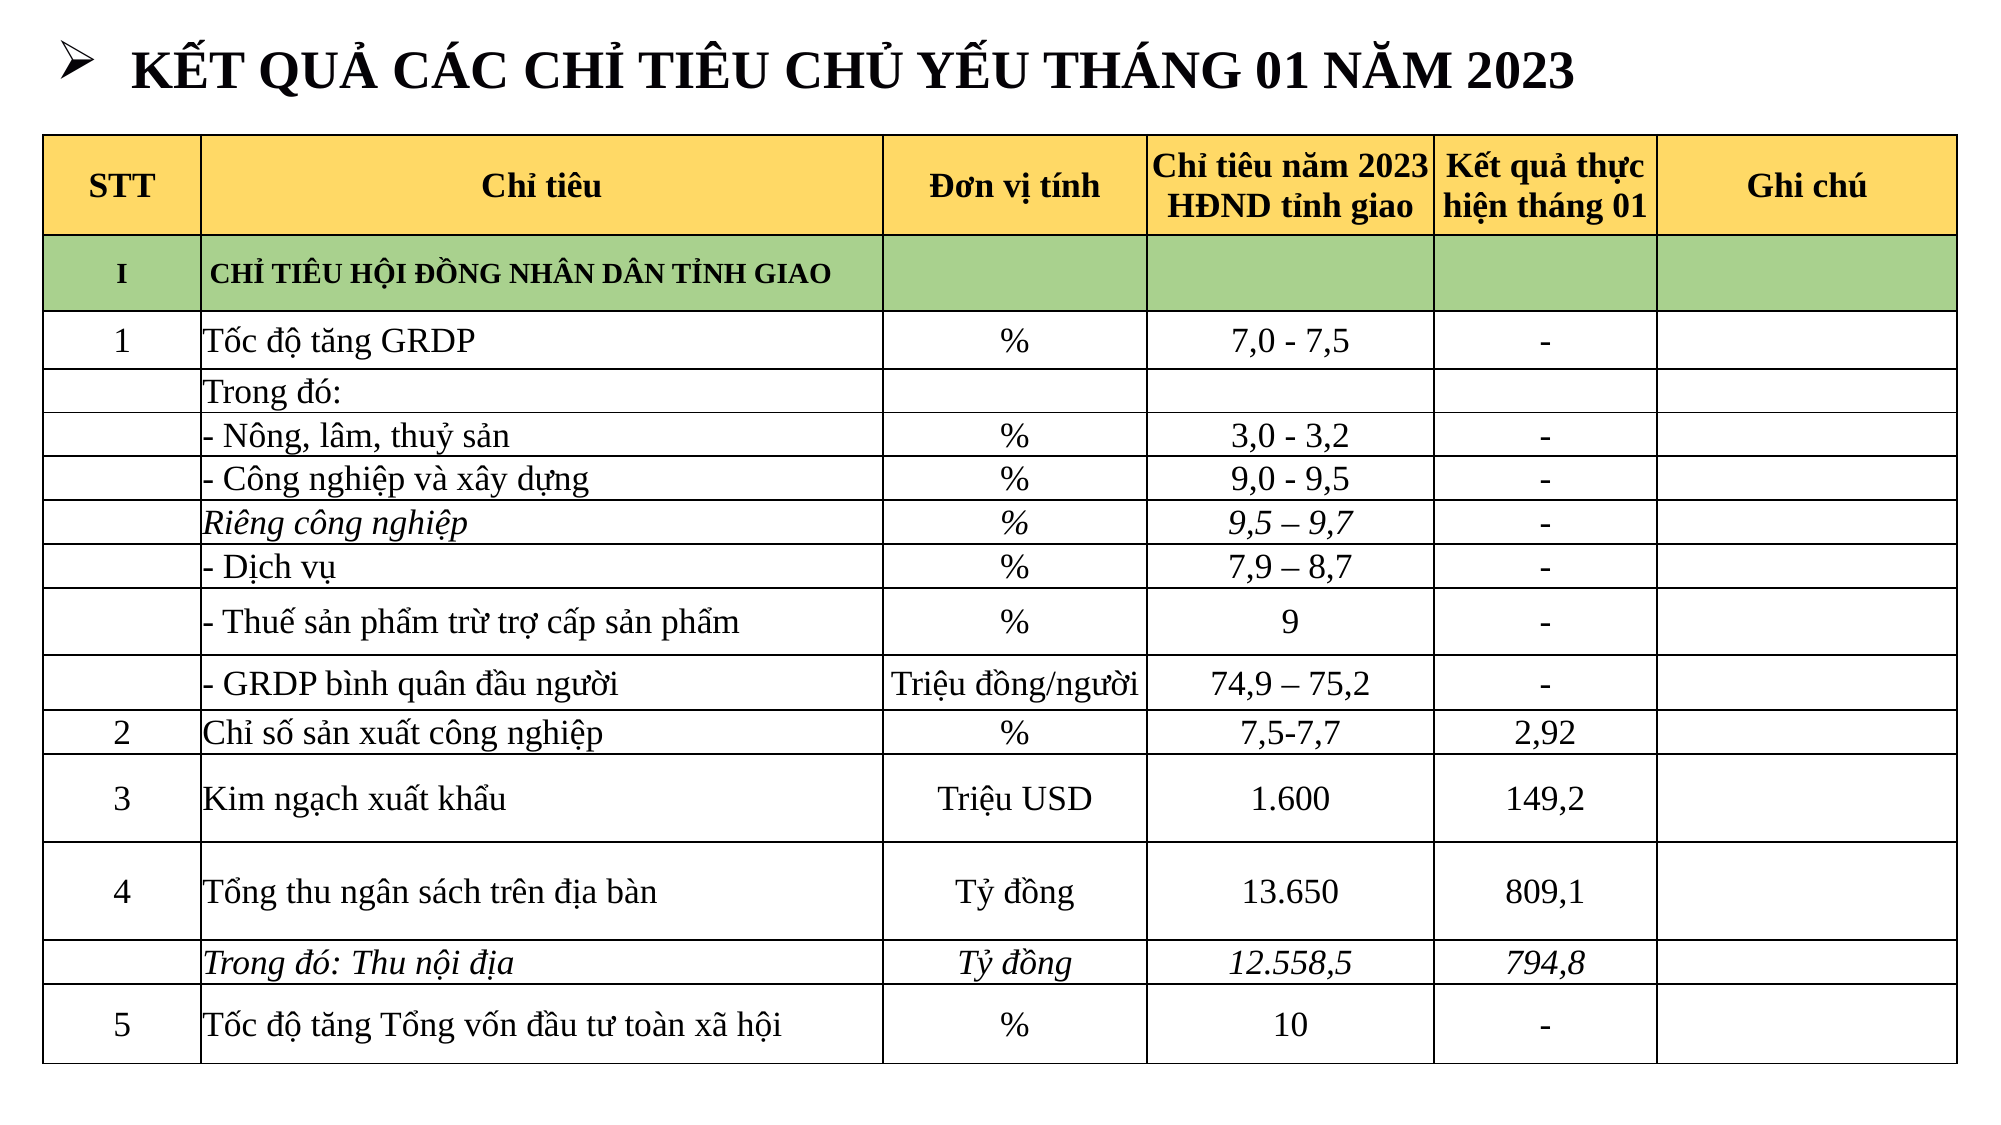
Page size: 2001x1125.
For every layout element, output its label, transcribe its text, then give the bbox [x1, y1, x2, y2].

table_cell - [1435, 457, 1656, 499]
table_cell - [1435, 413, 1656, 455]
table_cell [1435, 370, 1656, 412]
table_cell [1658, 941, 1956, 983]
table_cell Tốc độ tăng GRDP [202, 312, 882, 368]
table_cell Kim ngạch xuất khẩu [202, 755, 882, 841]
table_cell 7,0 - 7,5 [1148, 312, 1433, 368]
table_cell [1658, 545, 1956, 587]
table_cell [44, 370, 200, 412]
table_cell [1658, 711, 1956, 753]
table_cell 13.650 [1148, 843, 1433, 939]
text_box KẾT QUẢ CÁC CHỈ TIÊU CHỦ YẾU THÁNG 01 NĂM 2023 [41, 26, 1958, 107]
table_cell % [884, 312, 1146, 368]
table_cell [44, 545, 200, 587]
table_cell [884, 370, 1146, 412]
table_cell 2 [44, 711, 200, 753]
table_cell - [1435, 656, 1656, 709]
table_cell 5 [44, 985, 200, 1063]
text_box [0, 0, 1872, 145]
table_cell - [1435, 985, 1656, 1063]
table_cell % [884, 711, 1146, 753]
table_cell [44, 941, 200, 983]
table_cell [1658, 236, 1956, 310]
table_cell % [884, 413, 1146, 455]
table_header STT [44, 136, 200, 234]
table_cell 149,2 [1435, 755, 1656, 841]
table_cell % [884, 501, 1146, 543]
table_cell % [884, 985, 1146, 1063]
table_cell [1658, 589, 1956, 654]
table_cell 7,9 – 8,7 [1148, 545, 1433, 587]
table_cell [1658, 755, 1956, 841]
table_cell % [884, 457, 1146, 499]
table_cell [1658, 413, 1956, 455]
table_cell 9 [1148, 589, 1433, 654]
table_cell [44, 589, 200, 654]
table_cell 4 [44, 843, 200, 939]
table_header Kết quả thực hiện tháng 01 [1435, 136, 1656, 234]
table_cell - GRDP bình quân đầu người [202, 656, 882, 709]
table_cell 794,8 [1435, 941, 1656, 983]
table_cell [1658, 312, 1956, 368]
table_cell 2,92 [1435, 711, 1656, 753]
table_cell Trong đó: Thu nội địa [202, 941, 882, 983]
table_cell - Nông, lâm, thuỷ sản [202, 413, 882, 455]
table_cell - Công nghiệp và xây dựng [202, 457, 882, 499]
table_cell [1658, 370, 1956, 412]
table_cell 9,0 - 9,5 [1148, 457, 1433, 499]
table_cell [44, 457, 200, 499]
table_cell [884, 236, 1146, 310]
table_cell 9,5 – 9,7 [1148, 501, 1433, 543]
table_cell - Dịch vụ [202, 545, 882, 587]
table_cell 3,0 - 3,2 [1148, 413, 1433, 455]
table_cell I [44, 236, 200, 310]
table_cell [44, 656, 200, 709]
table_cell 3 [44, 755, 200, 841]
table_cell - [1435, 501, 1656, 543]
table_cell 809,1 [1435, 843, 1656, 939]
table_cell [1658, 501, 1956, 543]
table_cell [1148, 370, 1433, 412]
table_cell - [1435, 545, 1656, 587]
table_cell Riêng công nghiệp [202, 501, 882, 543]
table_cell 10 [1148, 985, 1433, 1063]
table_cell [1658, 457, 1956, 499]
table_header Chỉ tiêu [202, 136, 882, 234]
table_cell % [884, 589, 1146, 654]
table_cell 7,5-7,7 [1148, 711, 1433, 753]
table_cell - [1435, 589, 1656, 654]
table_cell 1.600 [1148, 755, 1433, 841]
table_cell [1435, 236, 1656, 310]
table_cell [44, 501, 200, 543]
table_cell Tỷ đồng [884, 941, 1146, 983]
table_cell Tốc độ tăng Tổng vốn đầu tư toàn xã hội [202, 985, 882, 1063]
table_header Đơn vị tính [884, 136, 1146, 234]
table_cell [1658, 985, 1956, 1063]
table_cell CHỈ TIÊU HỘI ĐỒNG NHÂN DÂN TỈNH GIAO [202, 236, 882, 310]
table_cell Trong đó: [202, 370, 882, 412]
table_cell Chỉ số sản xuất công nghiệp [202, 711, 882, 753]
table_cell Tổng thu ngân sách trên địa bàn [202, 843, 882, 939]
table_cell % [884, 545, 1146, 587]
table_cell [1148, 236, 1433, 310]
table_cell Tỷ đồng [884, 843, 1146, 939]
table_cell 12.558,5 [1148, 941, 1433, 983]
table_cell [44, 413, 200, 455]
table_cell [1658, 843, 1956, 939]
table_cell - [1435, 312, 1656, 368]
table_cell 1 [44, 312, 200, 368]
table_cell - Thuế sản phẩm trừ trợ cấp sản phẩm [202, 589, 882, 654]
table_cell Triệu đồng/người [884, 656, 1146, 709]
table_header Chỉ tiêu năm 2023 HĐND tỉnh giao [1148, 136, 1433, 234]
table_cell [1658, 656, 1956, 709]
table_header Ghi chú [1658, 136, 1956, 234]
table_cell Triệu USD [884, 755, 1146, 841]
table_cell 74,9 – 75,2 [1148, 656, 1433, 709]
